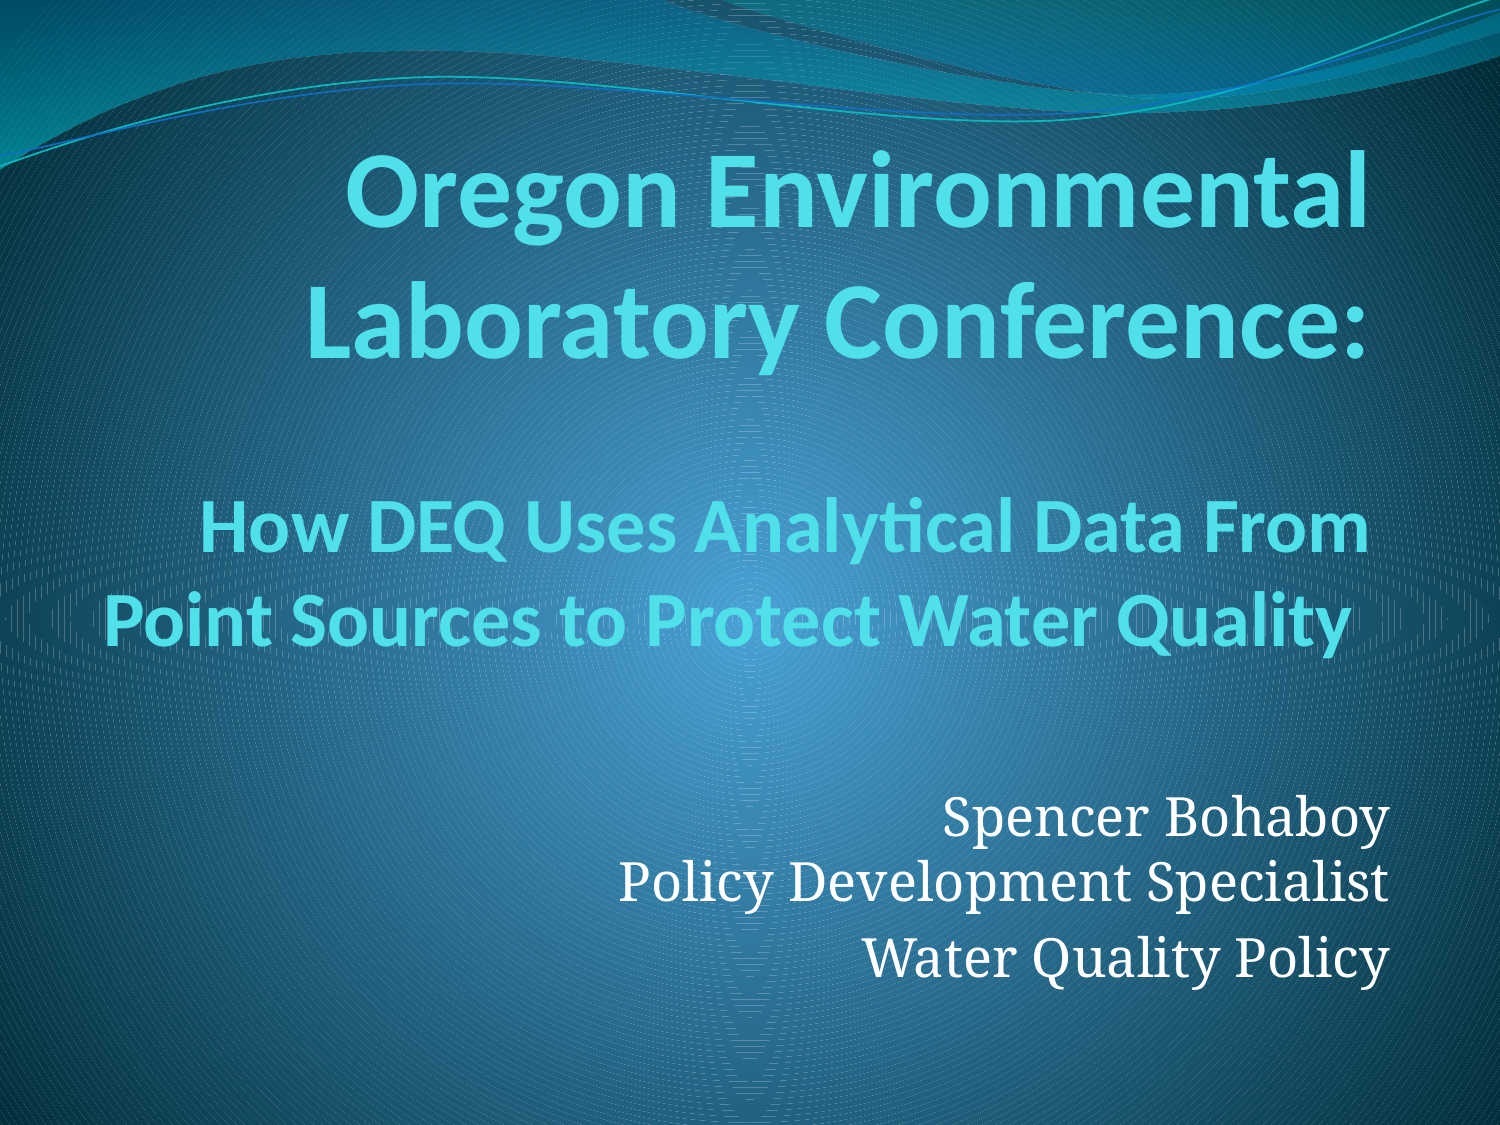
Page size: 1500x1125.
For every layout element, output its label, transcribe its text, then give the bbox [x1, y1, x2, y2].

title Oregon Environmental Laboratory Conference: How DEQ Uses Analytical Data From Point Sources to Protect Water Quality [87, 50, 1376, 663]
subtitle Spencer Bohaboy Policy Development Specialist Water Quality Policy [112, 774, 1401, 1063]
